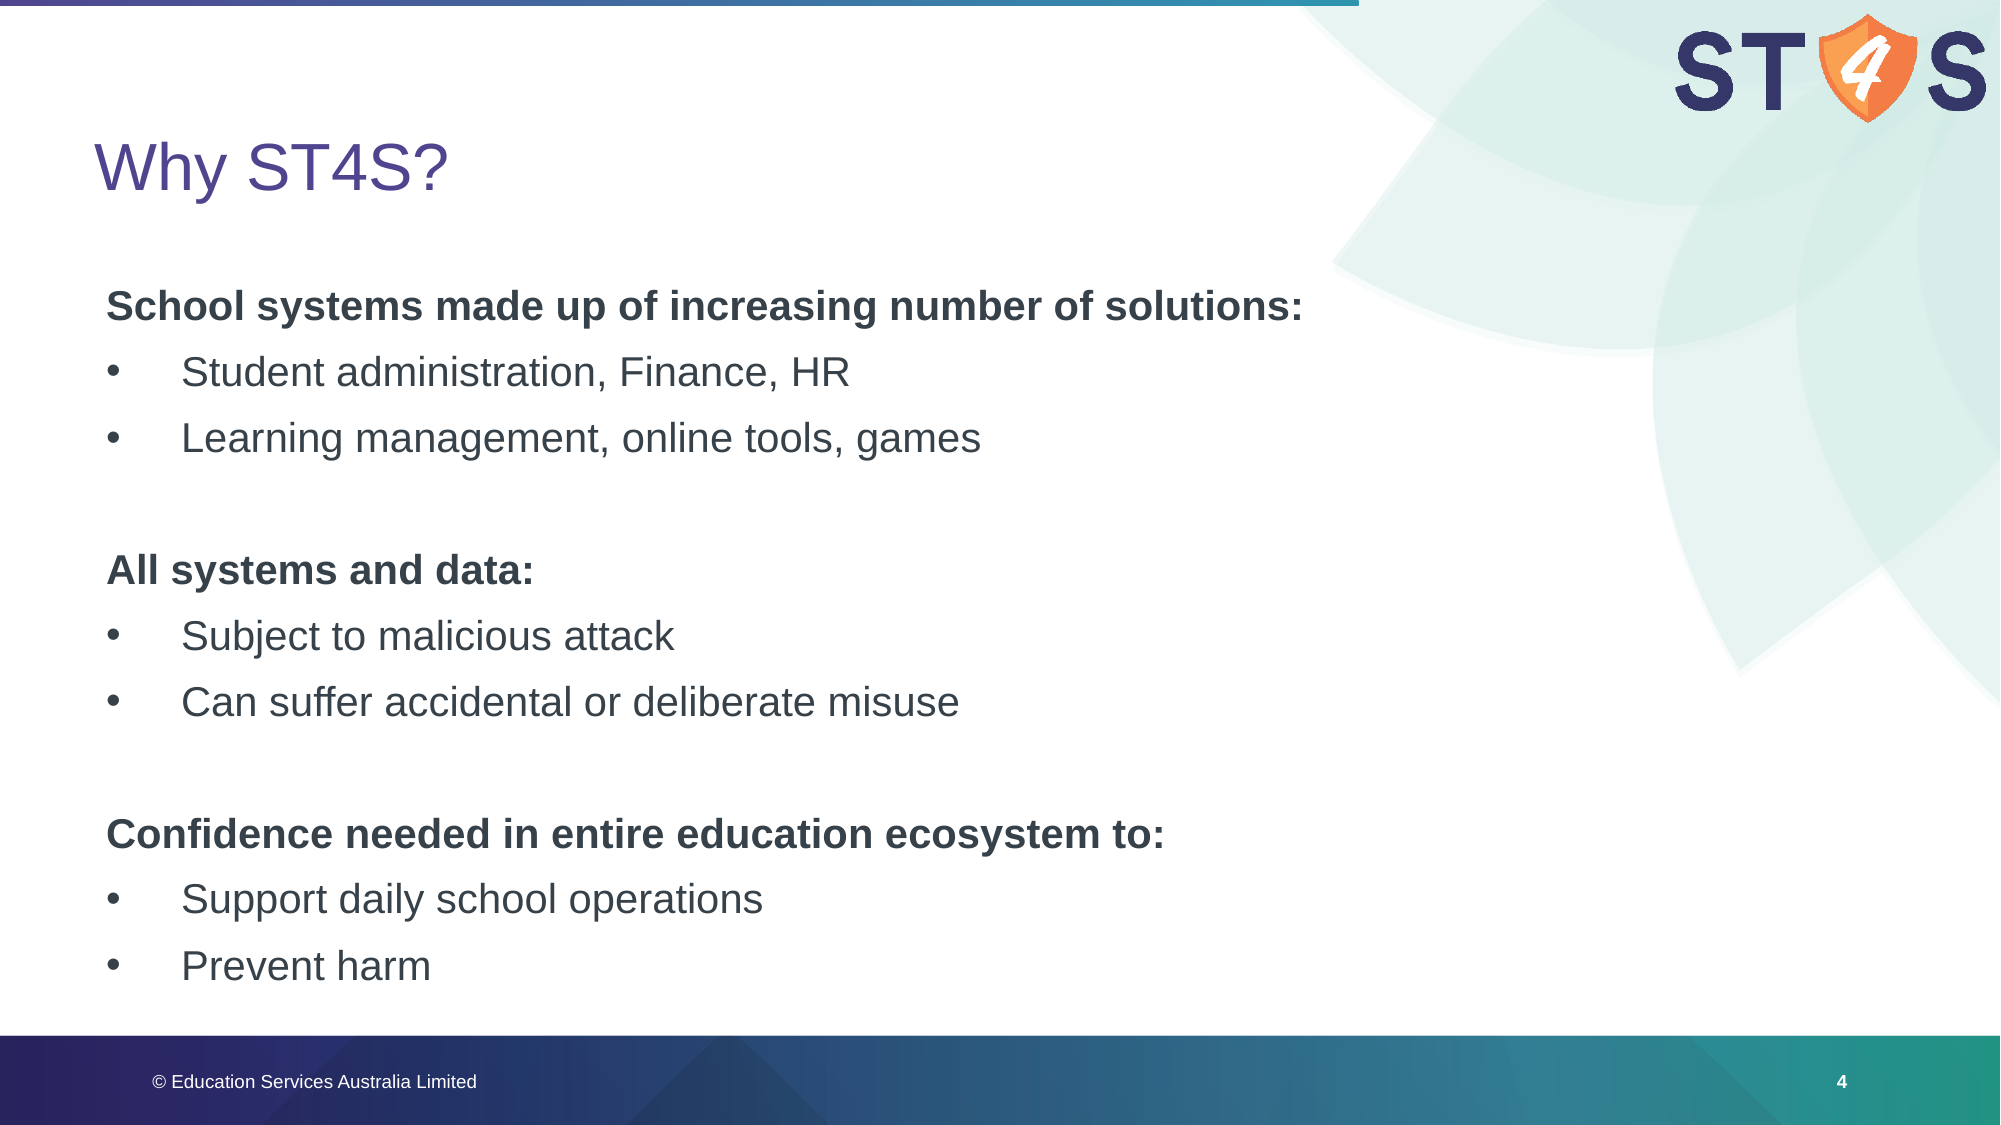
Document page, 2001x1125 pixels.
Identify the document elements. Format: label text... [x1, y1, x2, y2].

slide_number 4 [1412, 1050, 1863, 1111]
picture [1660, 0, 2000, 137]
list School systems made up of increasing number of solutions: Student administration, Finance, HR Learning management, online tools, games All systems and data: Subject to malicious attack Can suffer accidental or deliberate misuse Confidence needed in entire education ecosystem to: Support daily school operations Prevent harm [91, 277, 1793, 1023]
picture [0, 1035, 2000, 1125]
title Why ST4S? [79, 59, 1805, 278]
footer © Education Services Australia Limited [137, 1050, 735, 1111]
